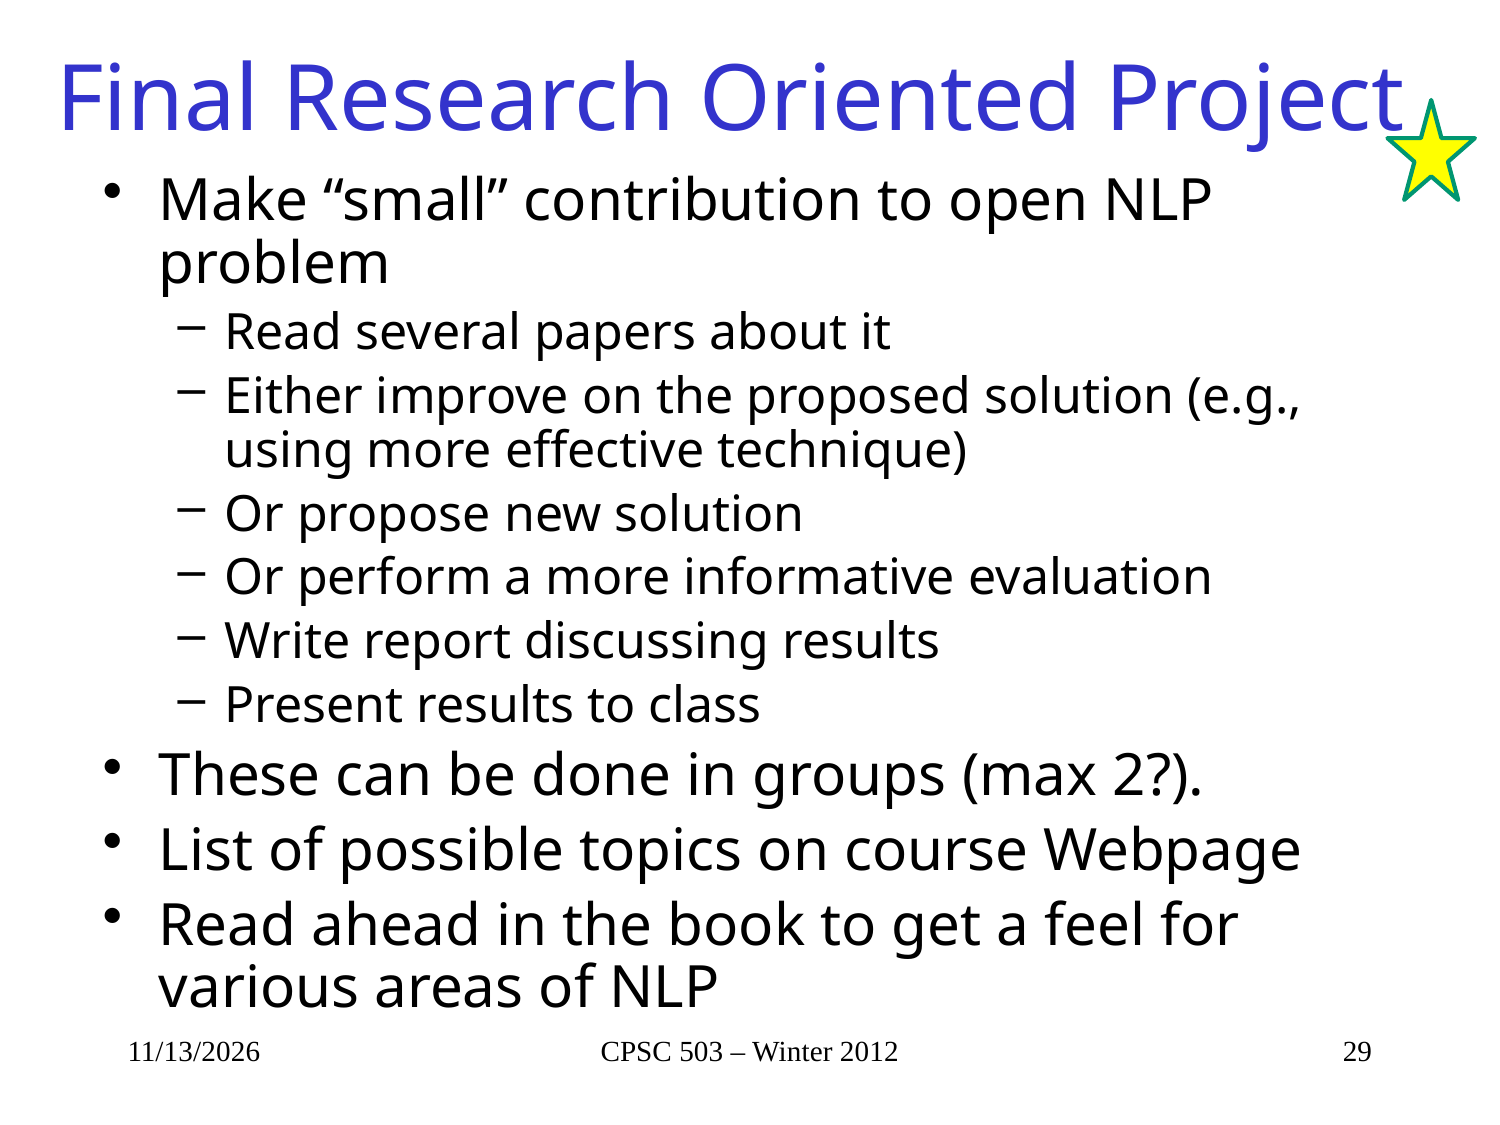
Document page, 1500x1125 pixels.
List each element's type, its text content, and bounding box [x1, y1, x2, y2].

footer CPSC 503 – Winter 2012 [512, 1024, 988, 1101]
slide_number 29 [1074, 1024, 1388, 1101]
text_box [1385, 97, 1477, 202]
title Final Research Oriented Project [0, 0, 1500, 188]
list Make “small” contribution to open NLP problem Read several papers about it Either improve on the proposed solution (e.g., using more effective technique) Or propose new solution Or perform a more informative evaluation Write report discussing results Present results to class These can be done in groups (max 2?). List of possible topics on course Webpage Read ahead in the book to get a feel for various areas of NLP [87, 162, 1363, 838]
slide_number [112, 1024, 426, 1101]
